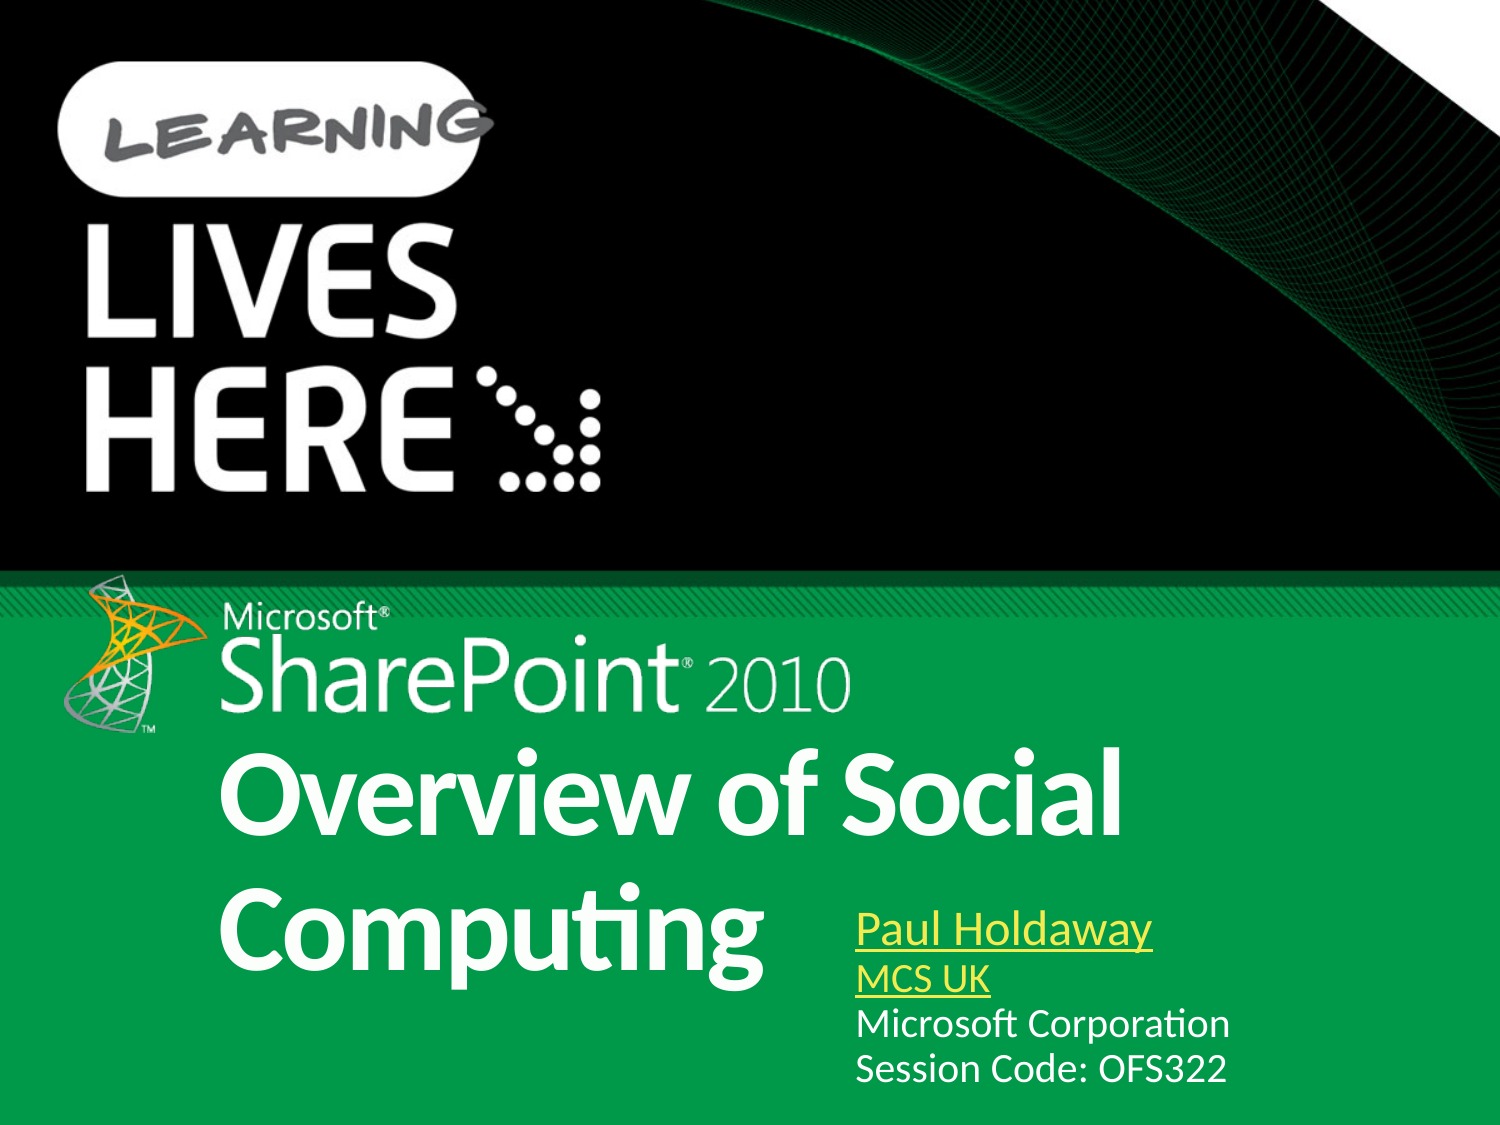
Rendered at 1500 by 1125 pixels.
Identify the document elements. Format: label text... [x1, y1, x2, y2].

picture [0, 0, 1500, 1125]
title Overview of Social Computing [218, 727, 1500, 948]
subtitle Paul Holdaway MCS UK Microsoft Corporation Session Code: OFS322 [855, 902, 1481, 979]
